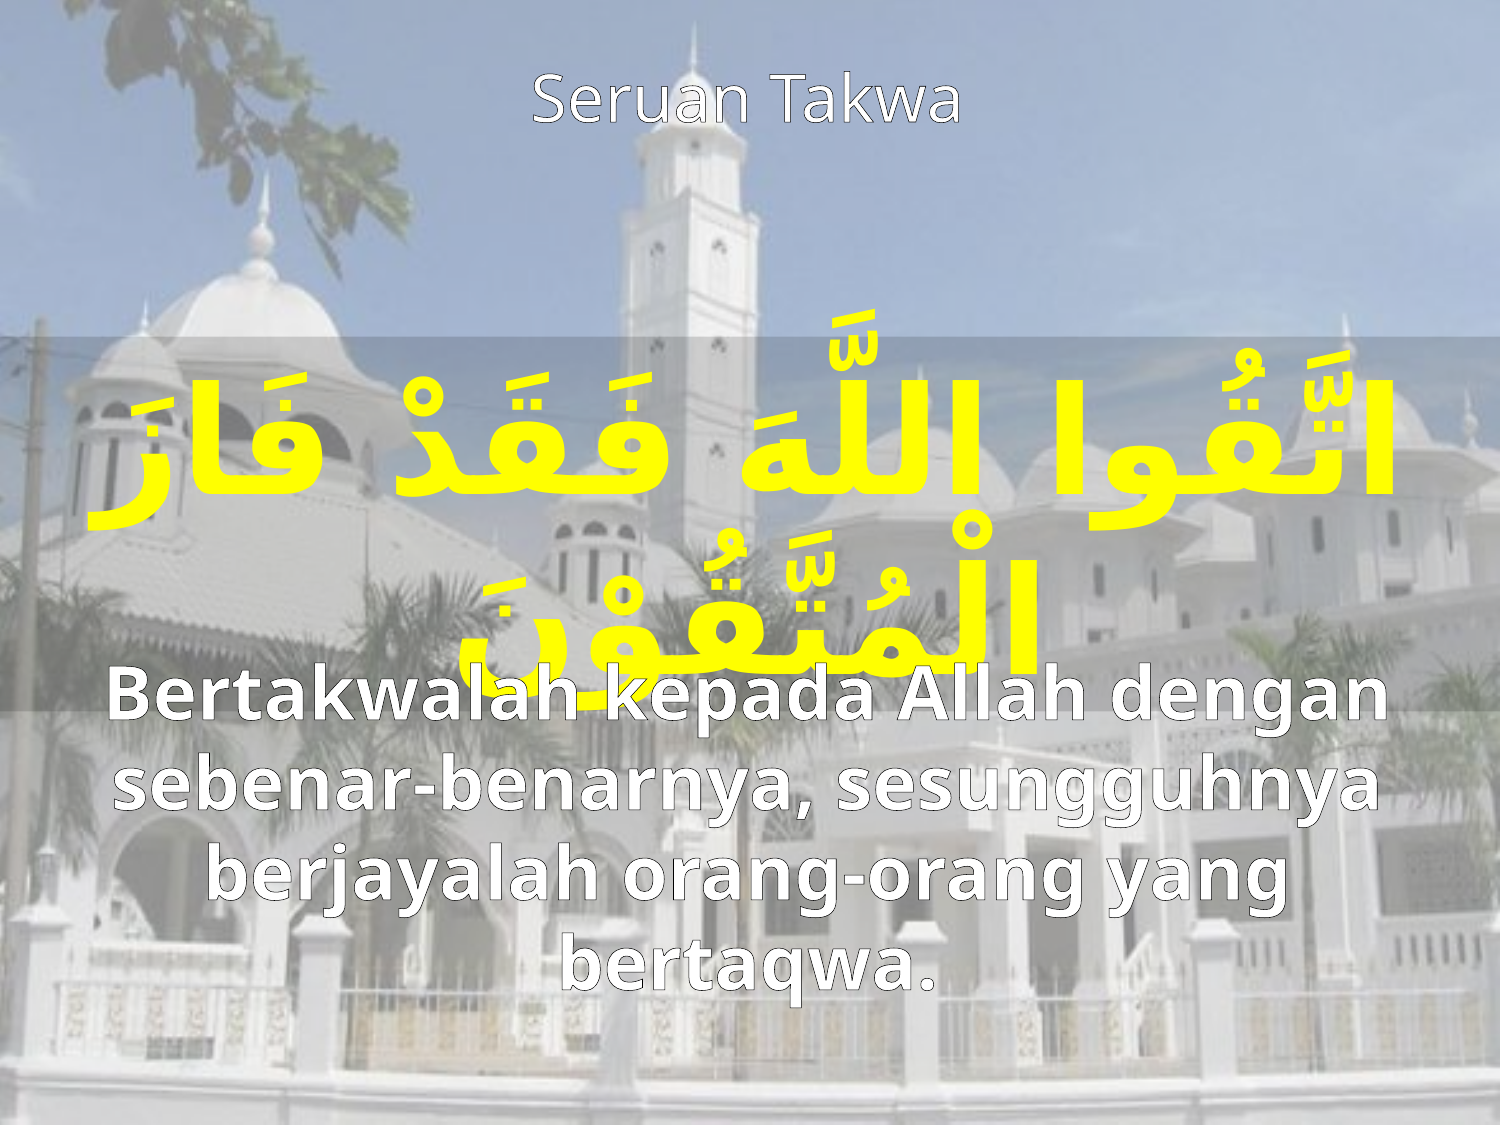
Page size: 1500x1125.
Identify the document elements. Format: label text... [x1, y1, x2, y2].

text_box Seruan Takwa [131, 48, 1363, 143]
text_box Bertakwalah kepada Allah dengan sebenar-benarnya, sesungguhnya berjayalah orang-orang yang bertaqwa. [34, 637, 1460, 1013]
text_box اتَّقُوا اللَّهَ فَقَدْ فَازَ الْمُتَّقُوْنَ [0, 336, 1500, 712]
